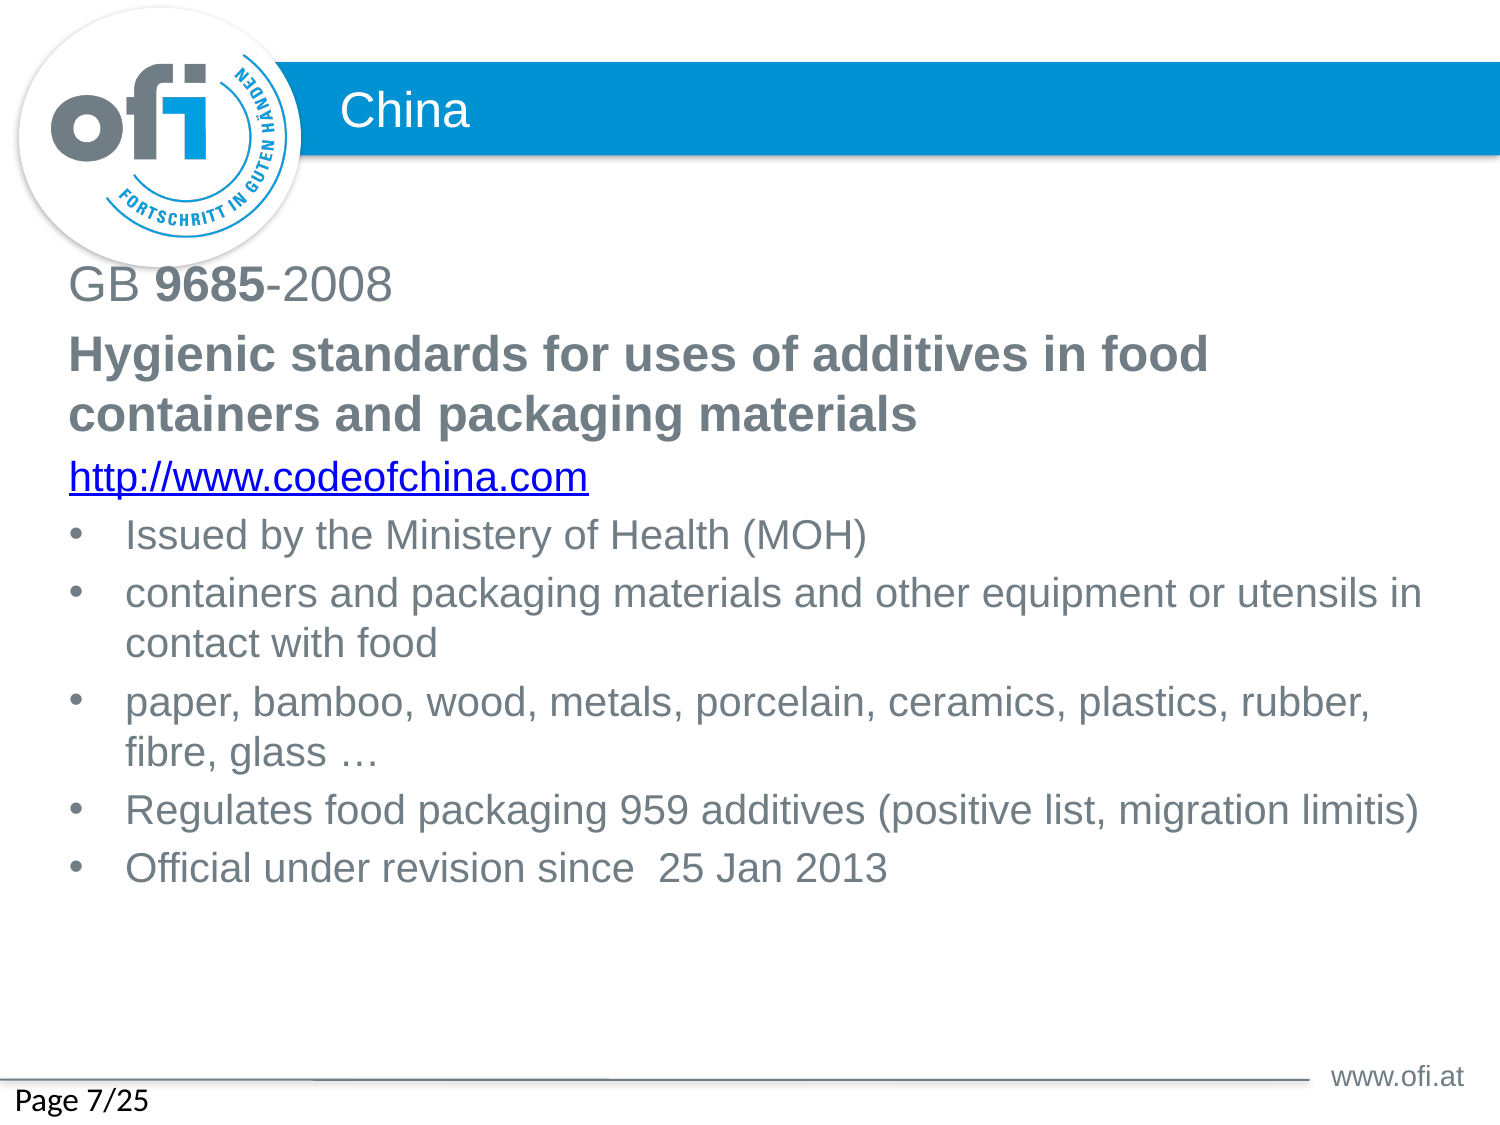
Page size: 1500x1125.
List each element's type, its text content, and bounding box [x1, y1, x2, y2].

picture [246, 54, 287, 121]
picture [201, 153, 287, 238]
text_box Page 7/25 [0, 1070, 313, 1125]
picture [51, 54, 284, 238]
list GB 9685-2008 Hygienic standards for uses of additives in food containers and packaging materials http://www.codeofchina.com Issued by the Ministery of Health (MOH) containers and packaging materials and other equipment or utensils in contact with food paper, bamboo, wood, metals, porcelain, ceramics, plastics, rubber, fibre, glass … Regulates food packaging 959 additives (positive list, migration limitis) Official under revision since 25 Jan 2013 [52, 243, 1460, 1019]
title China [324, 59, 1425, 156]
